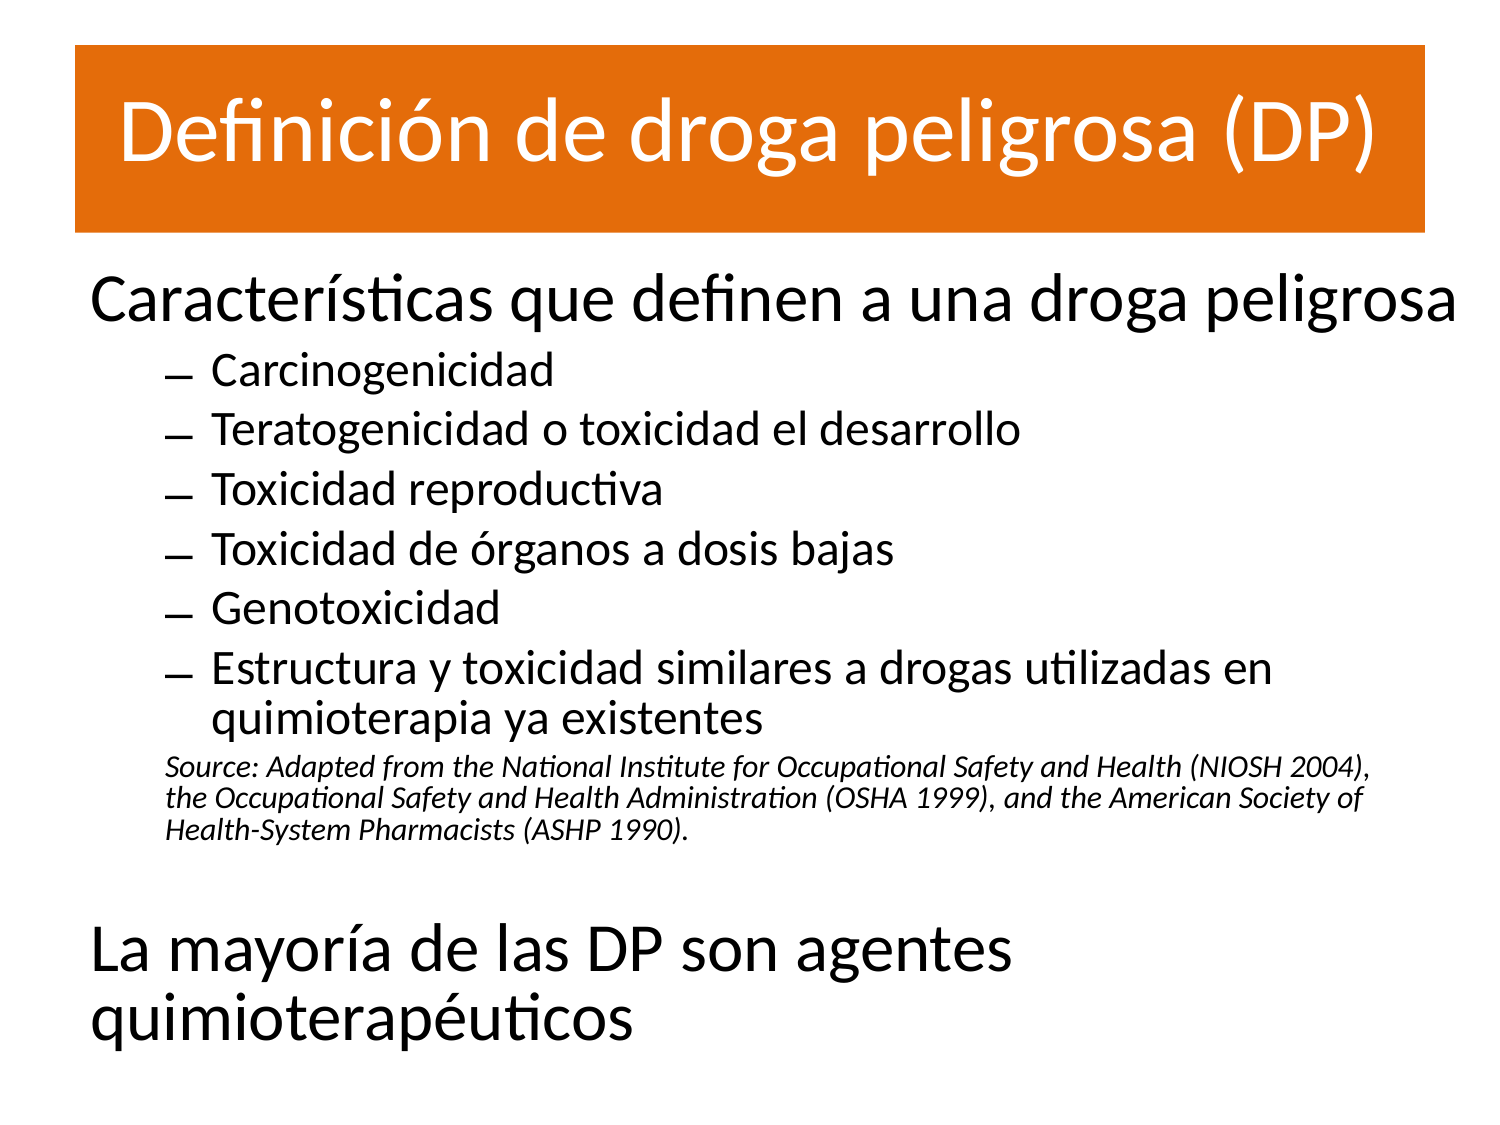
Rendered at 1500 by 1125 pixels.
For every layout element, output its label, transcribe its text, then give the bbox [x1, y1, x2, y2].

list Características que definen a una droga peligrosa Carcinogenicidad Teratogenicidad o toxicidad el desarrollo Toxicidad reproductiva Toxicidad de órganos a dosis bajas Genotoxicidad Estructura y toxicidad similares a drogas utilizadas en quimioterapia ya existentes Source: Adapted from the National Institute for Occupational Safety and Health (NIOSH 2004), the Occupational Safety and Health Administration (OSHA 1999), and the American Society of Health-System Pharmacists (ASHP 1990). La mayoría de las DP son agentes quimioterapéuticos [75, 262, 1475, 1088]
title Definición de droga peligrosa (DP) [75, 45, 1425, 233]
